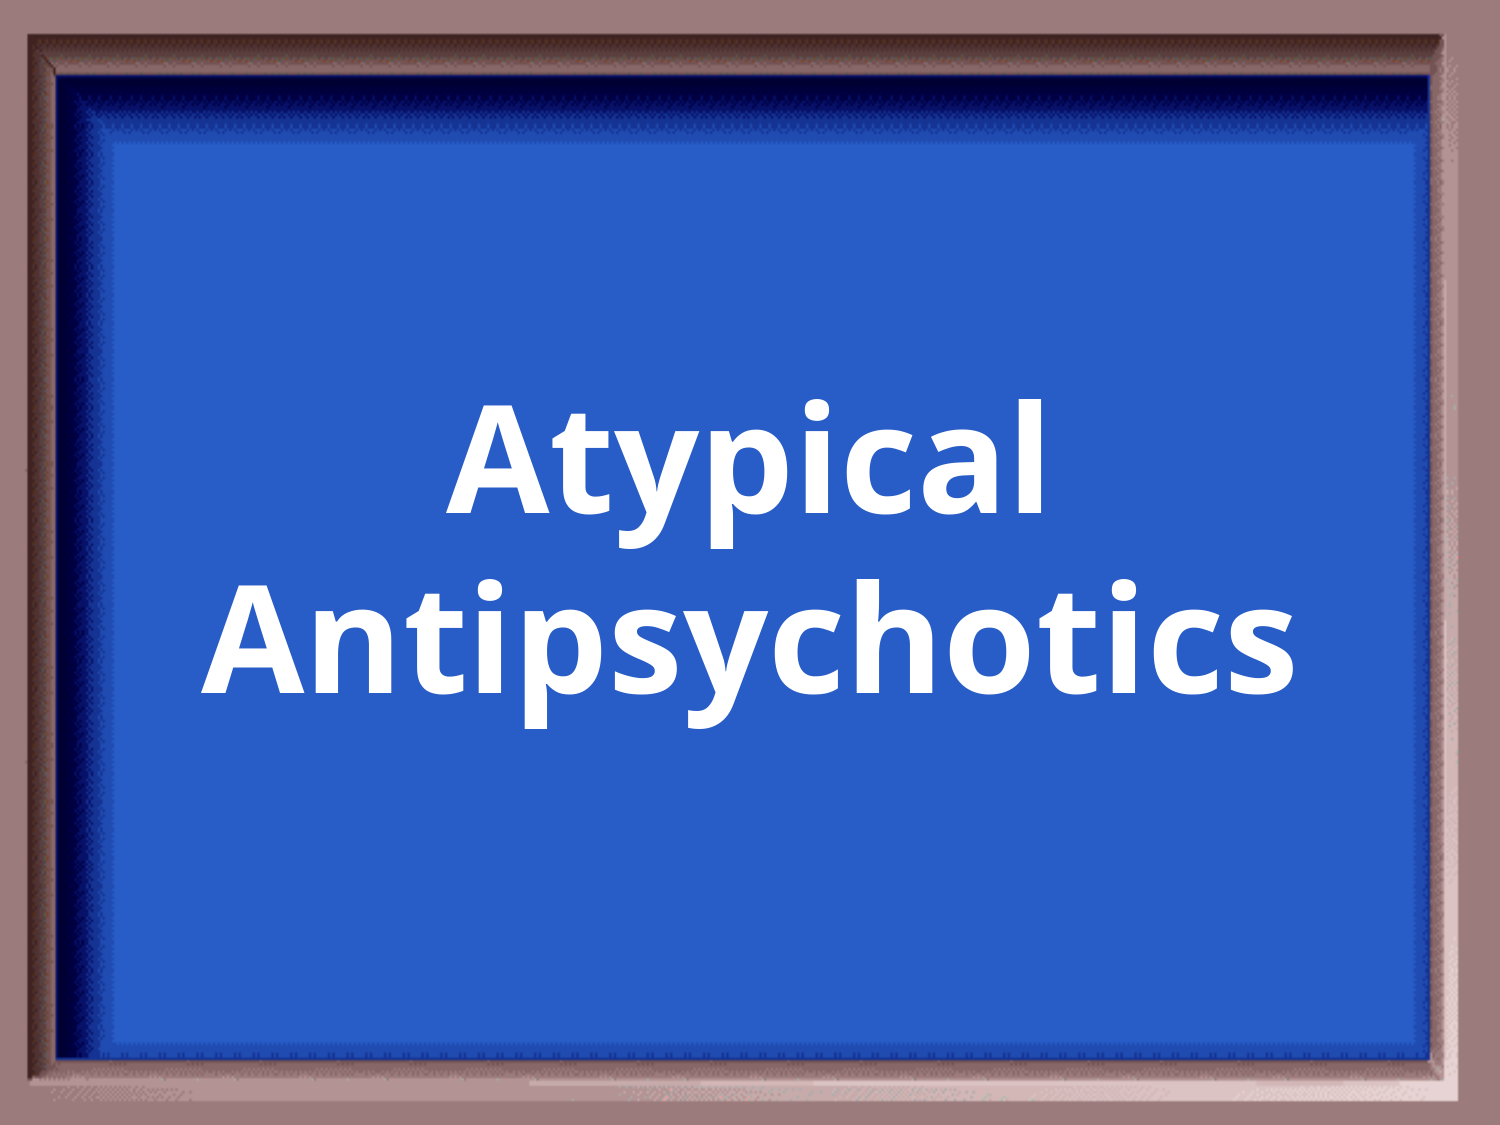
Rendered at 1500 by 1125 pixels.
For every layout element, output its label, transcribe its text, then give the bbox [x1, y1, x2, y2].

title Atypical Antipsychotics [112, 450, 1388, 638]
picture [0, 0, 1500, 1125]
